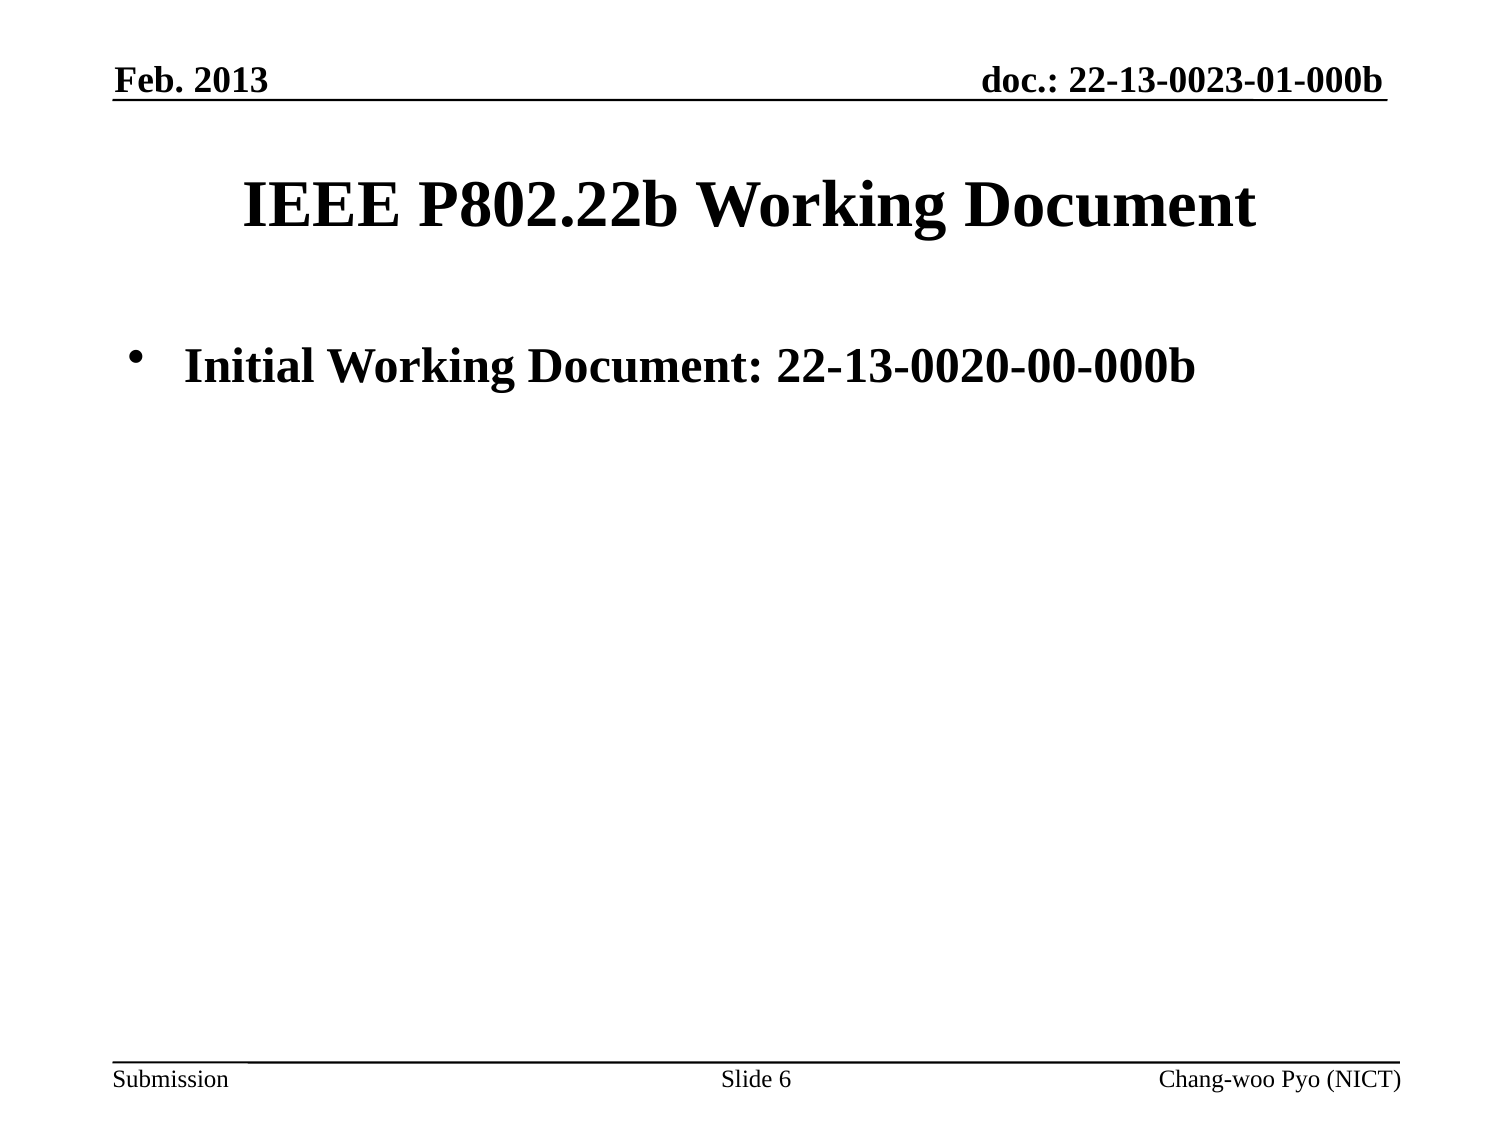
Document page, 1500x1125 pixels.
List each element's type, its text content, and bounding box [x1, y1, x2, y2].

list Initial Working Document: 22-13-0020-00-000b [112, 324, 1388, 1000]
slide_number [114, 54, 271, 101]
title IEEE P802.22b Working Document [112, 112, 1388, 288]
slide_number Slide 6 [712, 1061, 800, 1093]
footer Chang-woo Pyo (NICT) [1155, 1061, 1402, 1093]
